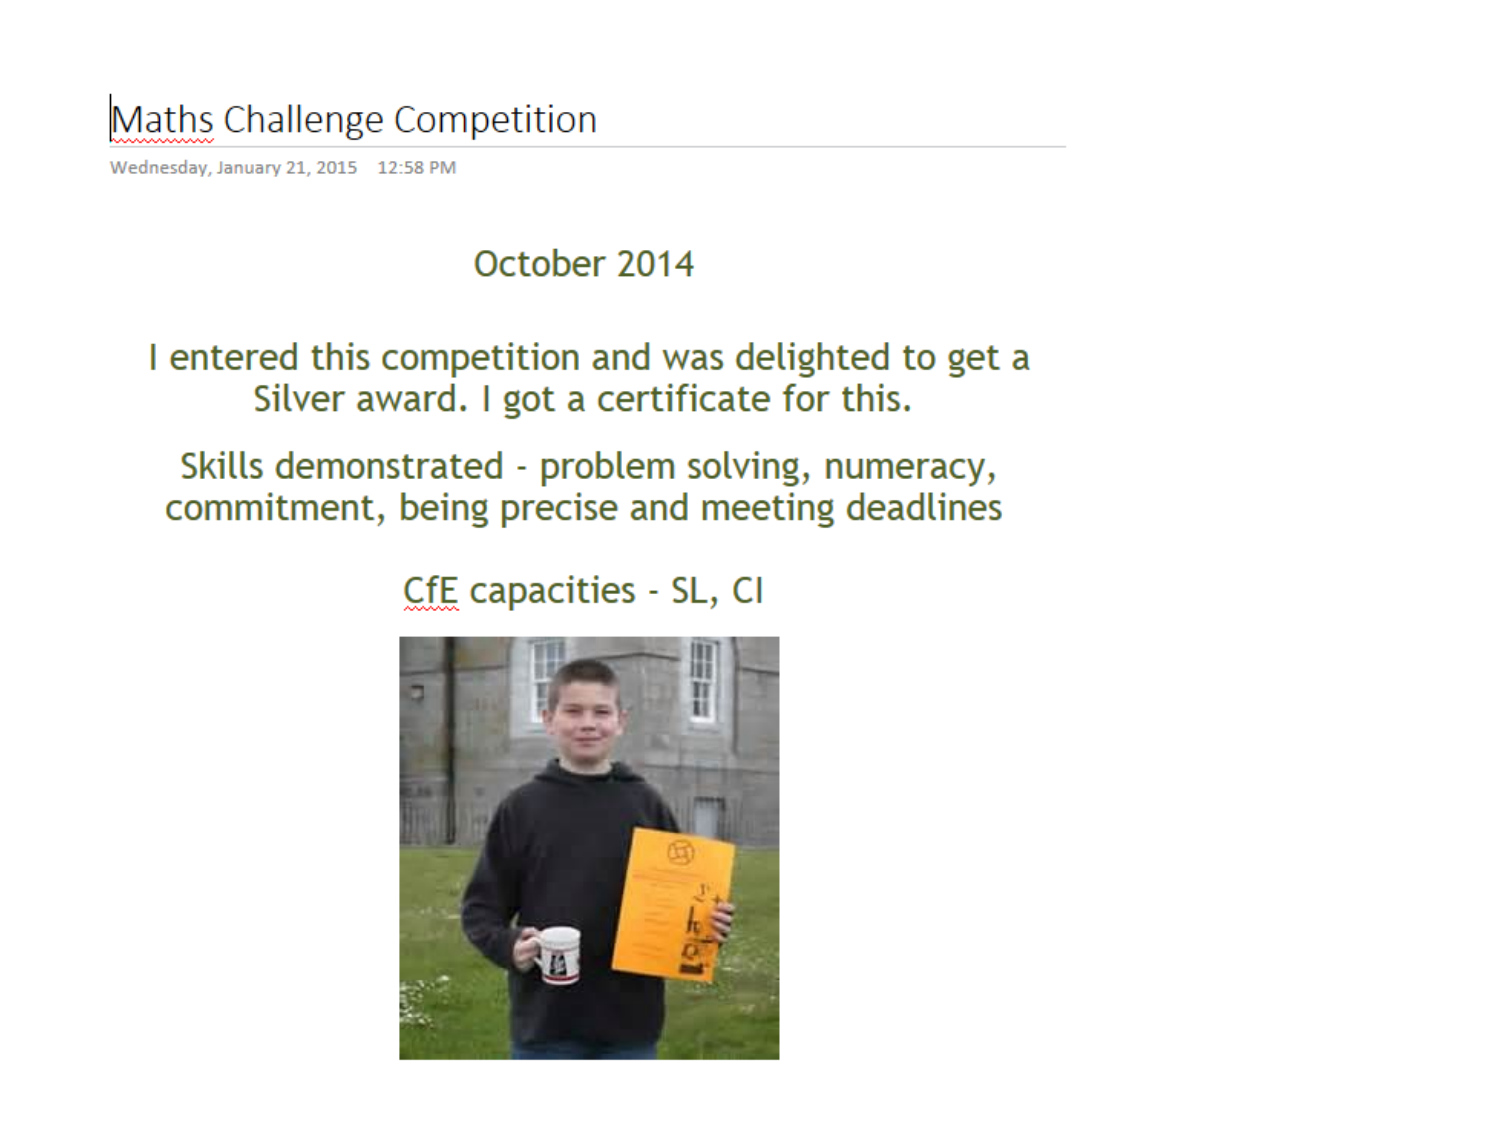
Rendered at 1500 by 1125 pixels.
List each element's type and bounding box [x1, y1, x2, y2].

picture [50, 77, 1235, 1116]
